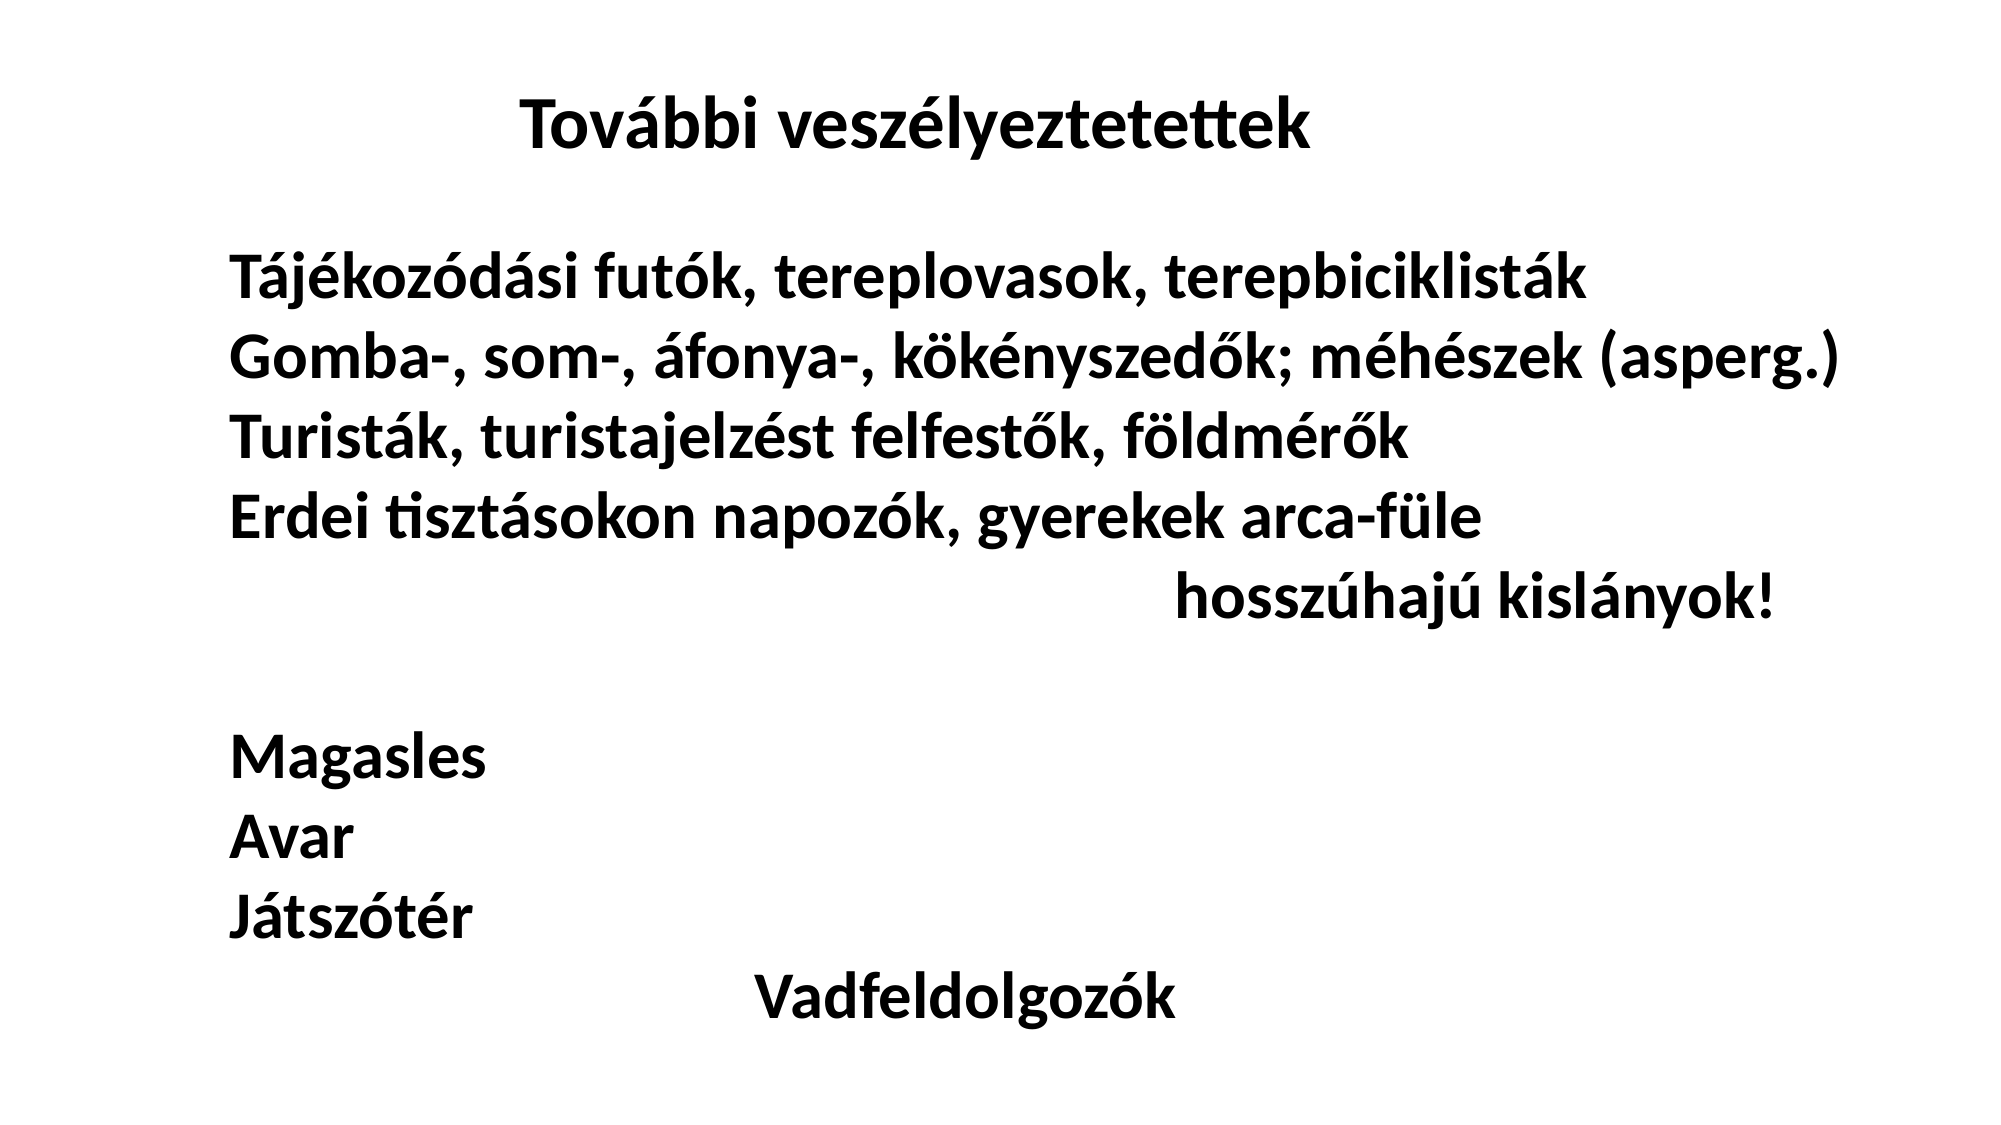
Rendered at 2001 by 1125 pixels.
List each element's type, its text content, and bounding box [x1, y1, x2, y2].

text_box Tájékozódási futók, tereplovasok, terepbiciklisták Gomba-, som-, áfonya-, kökényszedők; méhészek (asperg.) Turisták, turistajelzést felfestők, földmérők Erdei tisztásokon napozók, gyerekek arca-füle hosszúhajú kislányok! Magasles Avar Játszótér Vadfeldolgozók [214, 224, 1858, 1120]
text_box További veszélyeztetettek [504, 66, 1327, 172]
